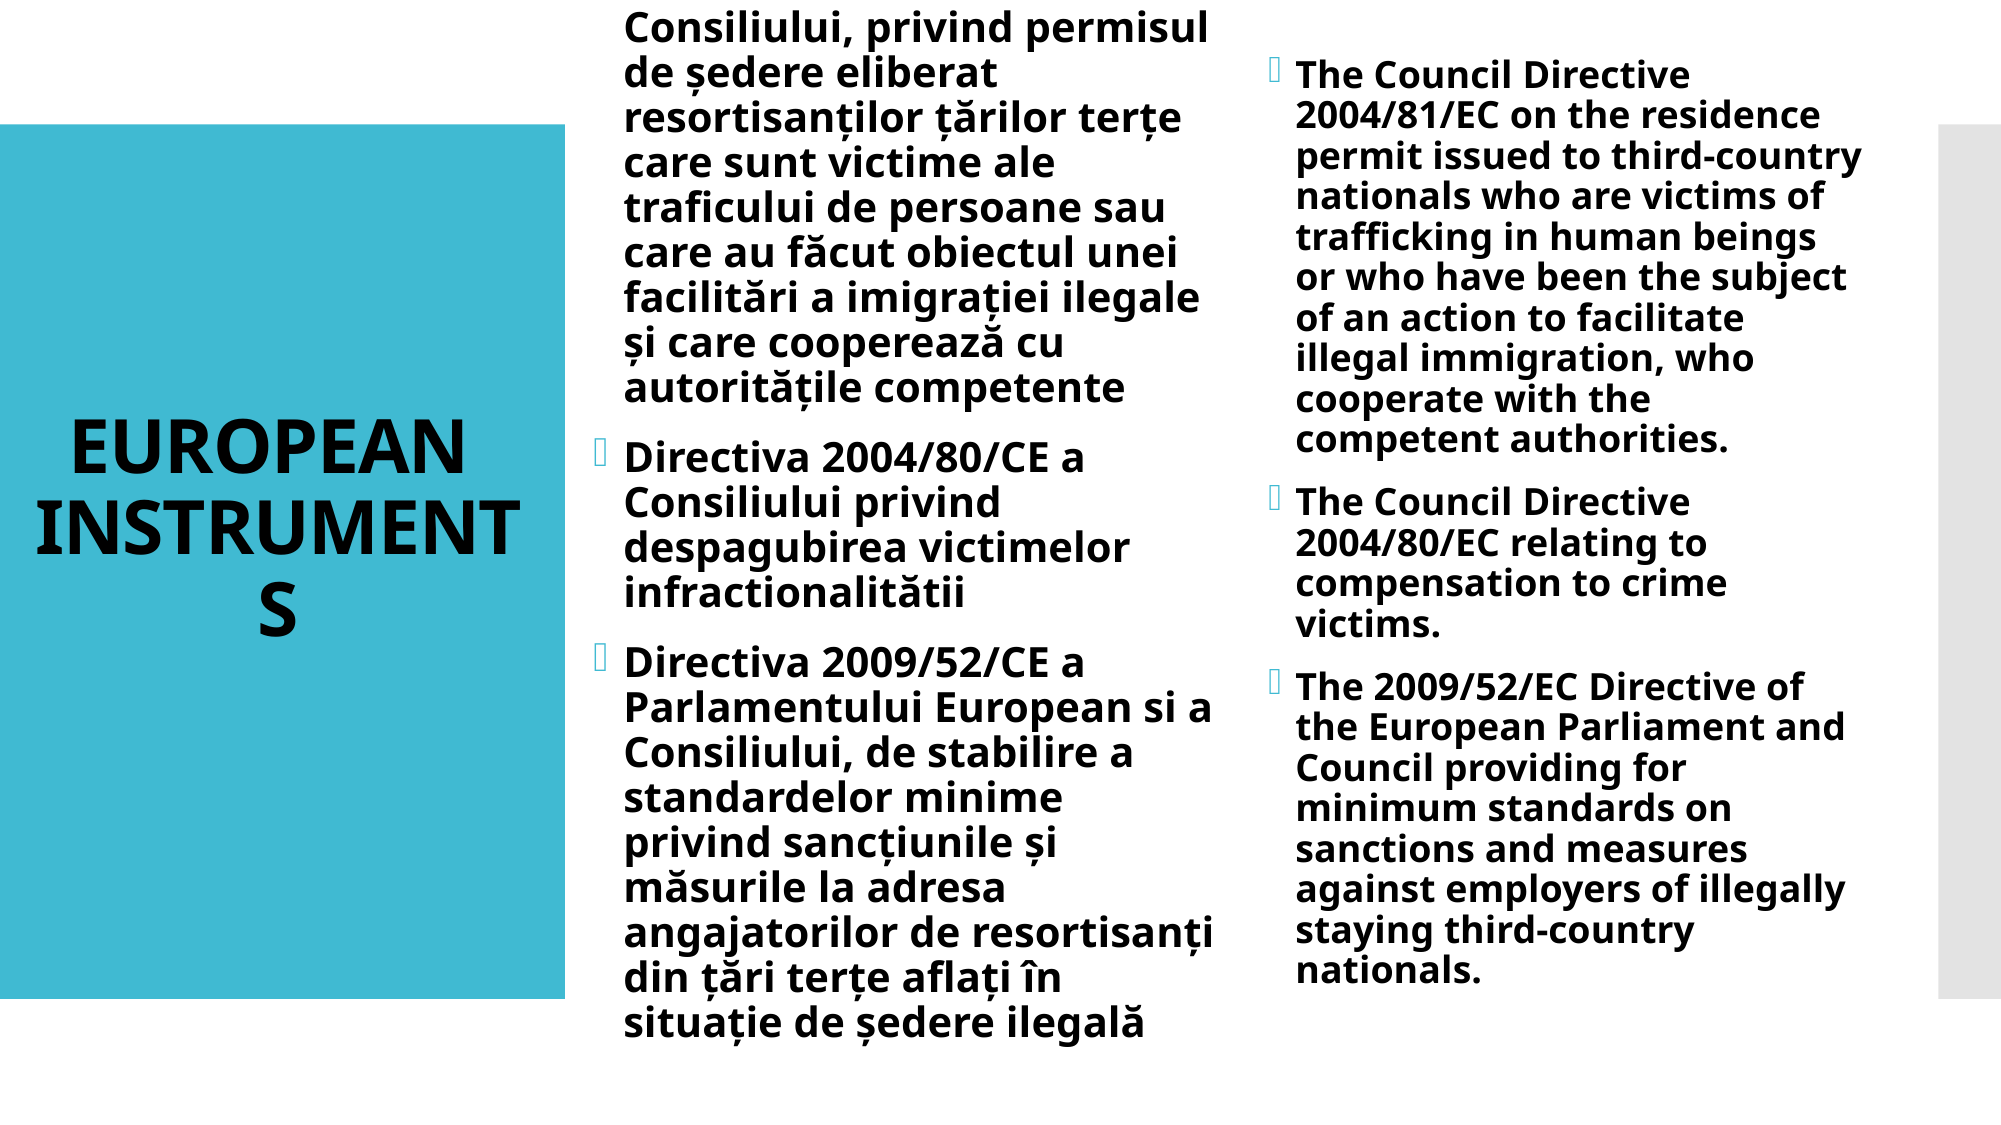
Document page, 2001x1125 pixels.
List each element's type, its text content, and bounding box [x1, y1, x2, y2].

title EUROPEAN INSTRUMENTS [0, 122, 557, 940]
list The Council Directive 2004/81/EC on the residence permit issued to third-country nationals who are victims of trafficking in human beings or who have been the subject of an action to facilitate illegal immigration, who cooperate with the competent authorities. The Council Directive 2004/80/EC relating to compensation to crime victims. The 2009/52/EC Directive of the European Parliament and Council providing for minimum standards on sanctions and measures against employers of illegally staying third-country nationals. [1253, 25, 1879, 1023]
list Directiva 2004/81/CE a Consiliului, privind permisul de ședere eliberat resortisanților țărilor terțe care sunt victime ale traficului de persoane sau care au făcut obiectul unei facilitări a imigrației ilegale și care cooperează cu autoritățile competente Directiva 2004/80/CE a Consiliului privind despagubirea victimelor infractionalitătii Directiva 2009/52/CE a Parlamentului European si a Consiliului, de stabilire a standardelor minime privind sancțiunile și măsurile la adresa angajatorilor de resortisanți din țări terțe aflați în situație de ședere ilegală [578, 25, 1232, 983]
